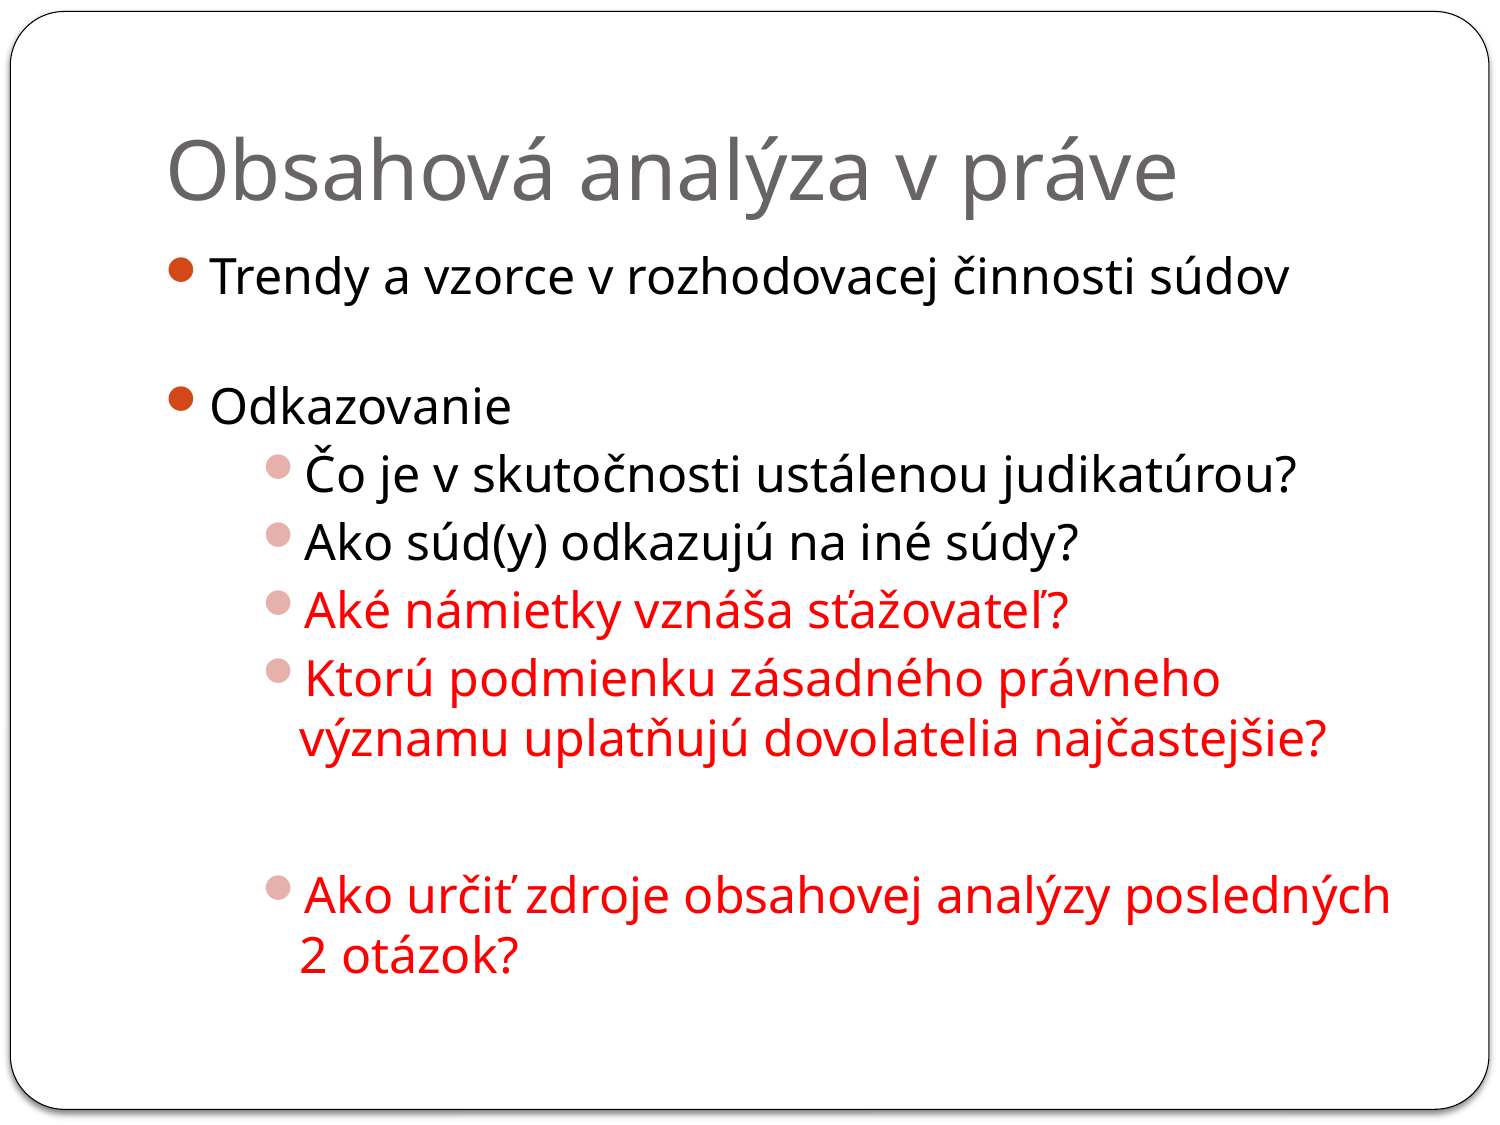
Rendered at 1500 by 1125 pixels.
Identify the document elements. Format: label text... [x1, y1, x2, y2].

title Obsahová analýza v práve [149, 44, 1426, 233]
list Trendy a vzorce v rozhodovacej činnosti súdov Odkazovanie Čo je v skutočnosti ustálenou judikatúrou? Ako súd(y) odkazujú na iné súdy? Aké námietky vznáša sťažovateľ? Ktorú podmienku zásadného právneho významu uplatňujú dovolatelia najčastejšie? Ako určiť zdroje obsahovej analýzy posledných 2 otázok? [149, 237, 1426, 988]
